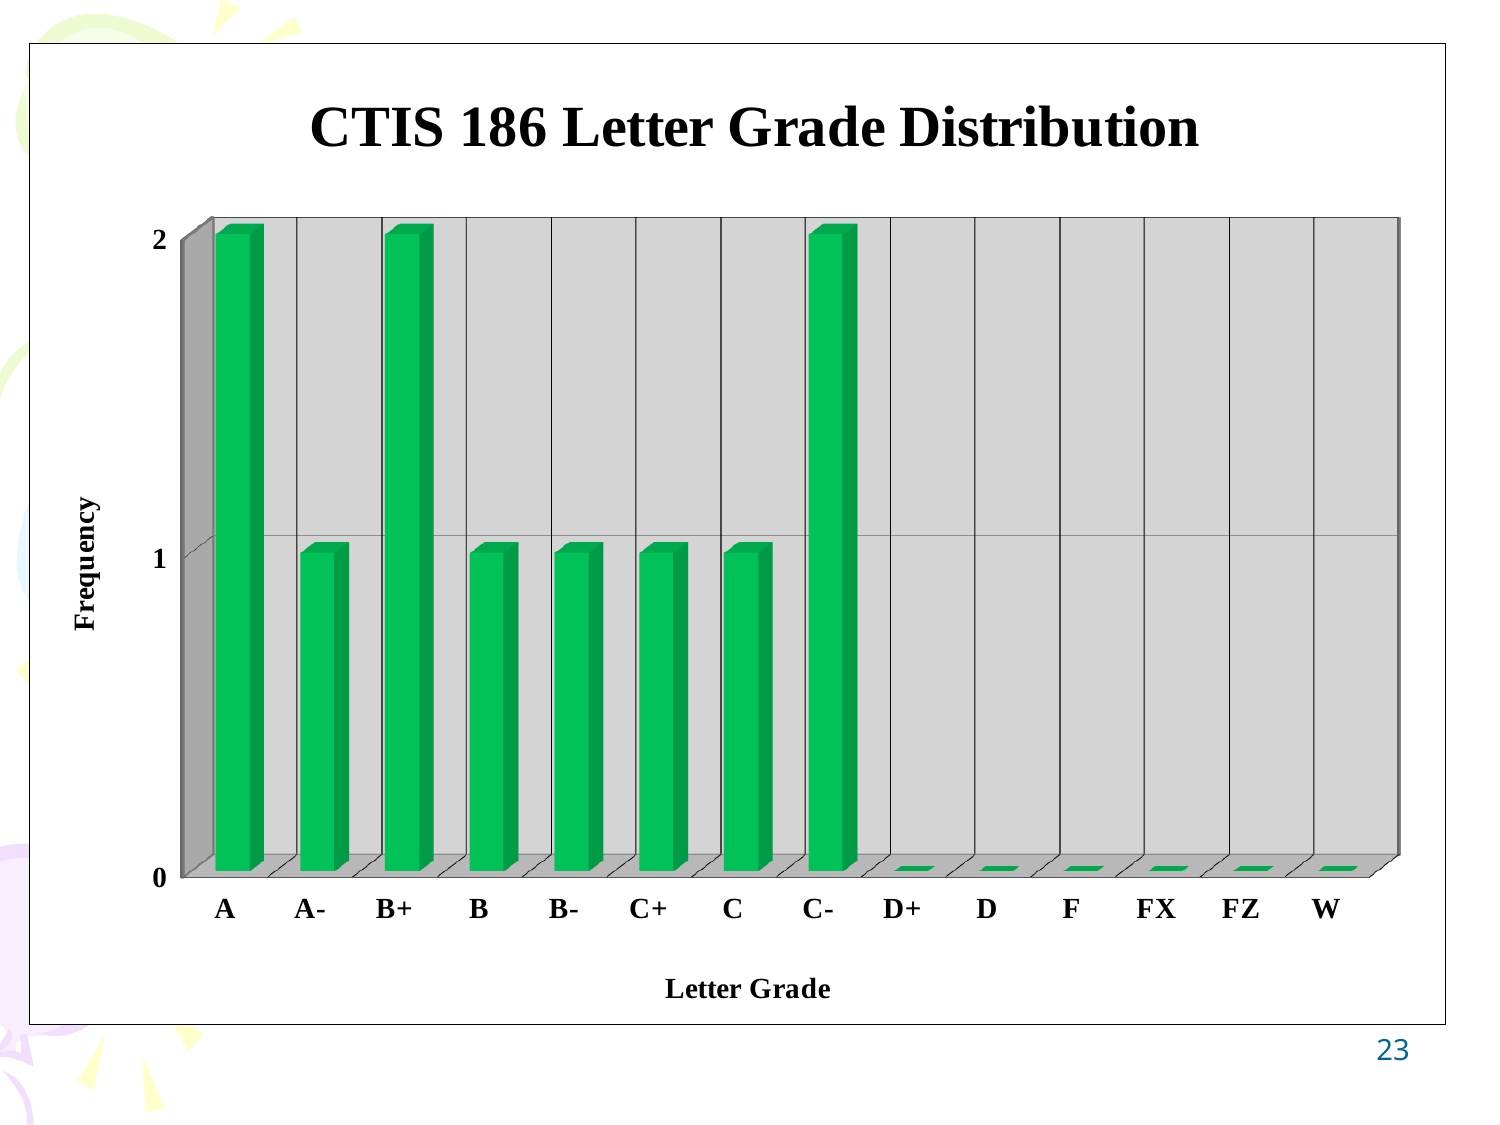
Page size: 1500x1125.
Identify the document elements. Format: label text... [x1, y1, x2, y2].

slide_number 23 [1074, 1032, 1425, 1100]
chart [29, 42, 1446, 1025]
